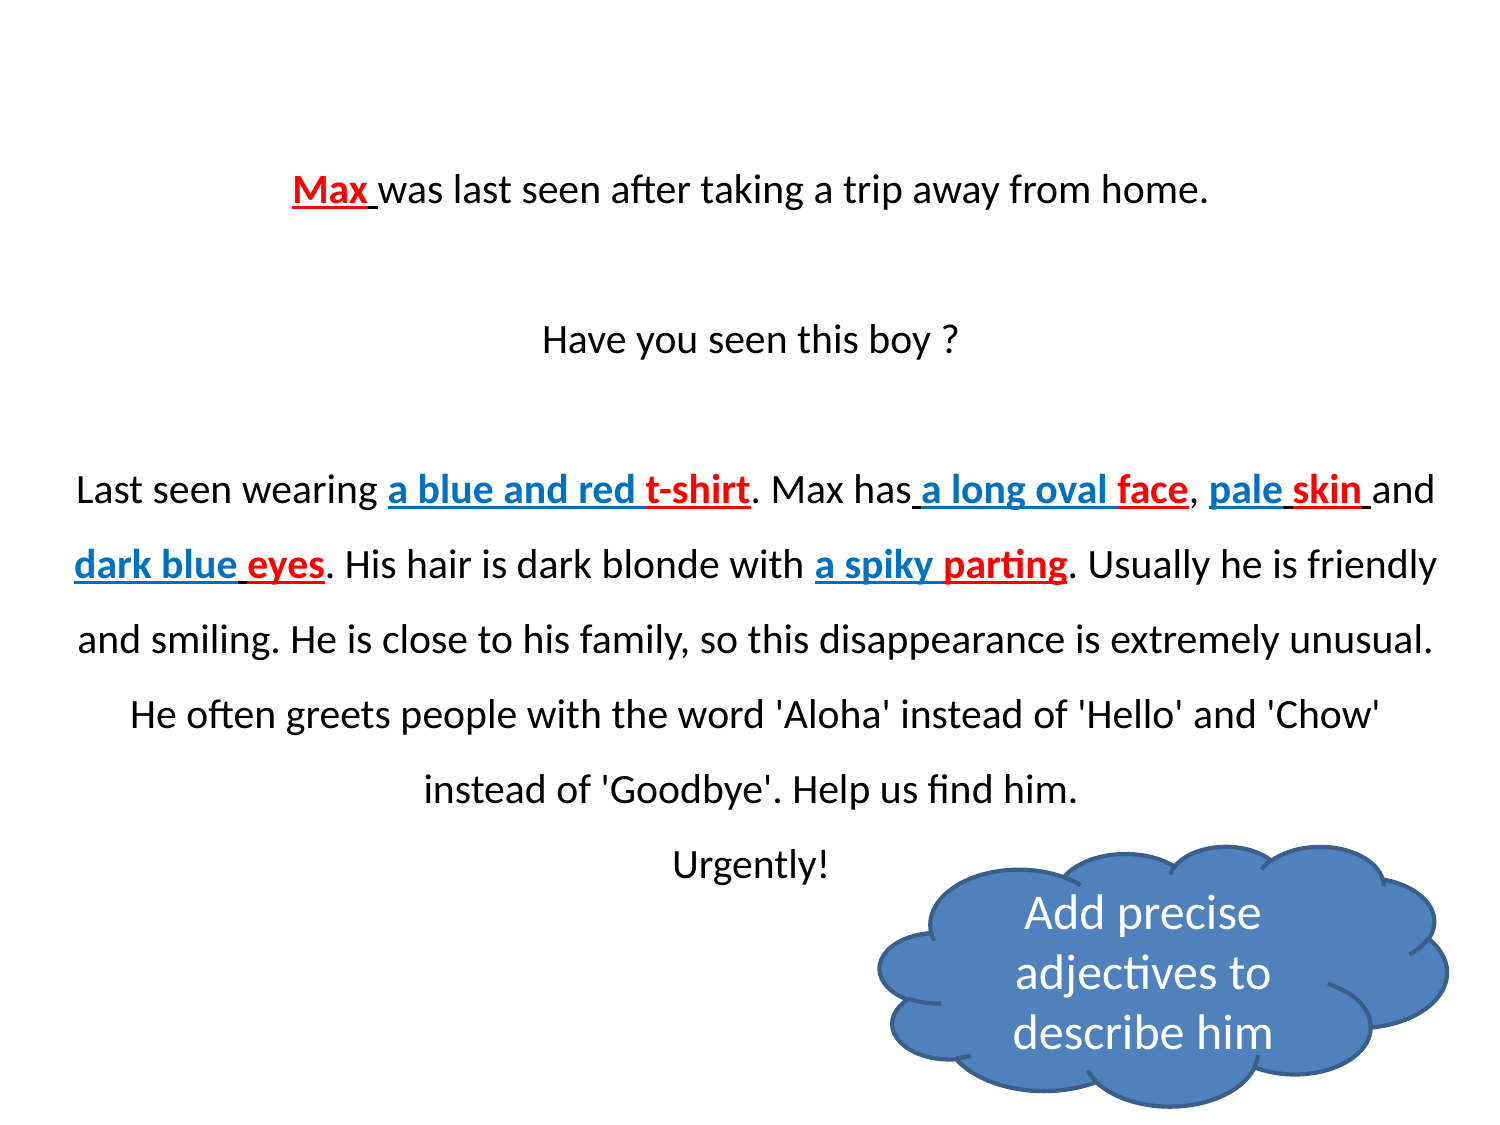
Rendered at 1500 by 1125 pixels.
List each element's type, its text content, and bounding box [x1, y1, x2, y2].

text_box Add precise adjectives to describe him [877, 844, 1450, 1109]
title Max was last seen after taking a trip away from home. Have you seen this boy ? Last seen wearing a blue and red t-shirt. Max has a long oval face, pale skin and dark blue eyes. His hair is dark blonde with a spiky parting. Usually he is friendly and smiling. He is close to his family, so this disappearance is extremely unusual. He often greets people with the word 'Aloha' instead of 'Hello' and 'Chow' instead of 'Goodbye'. Help us find him. Urgently! [53, 54, 1459, 1094]
